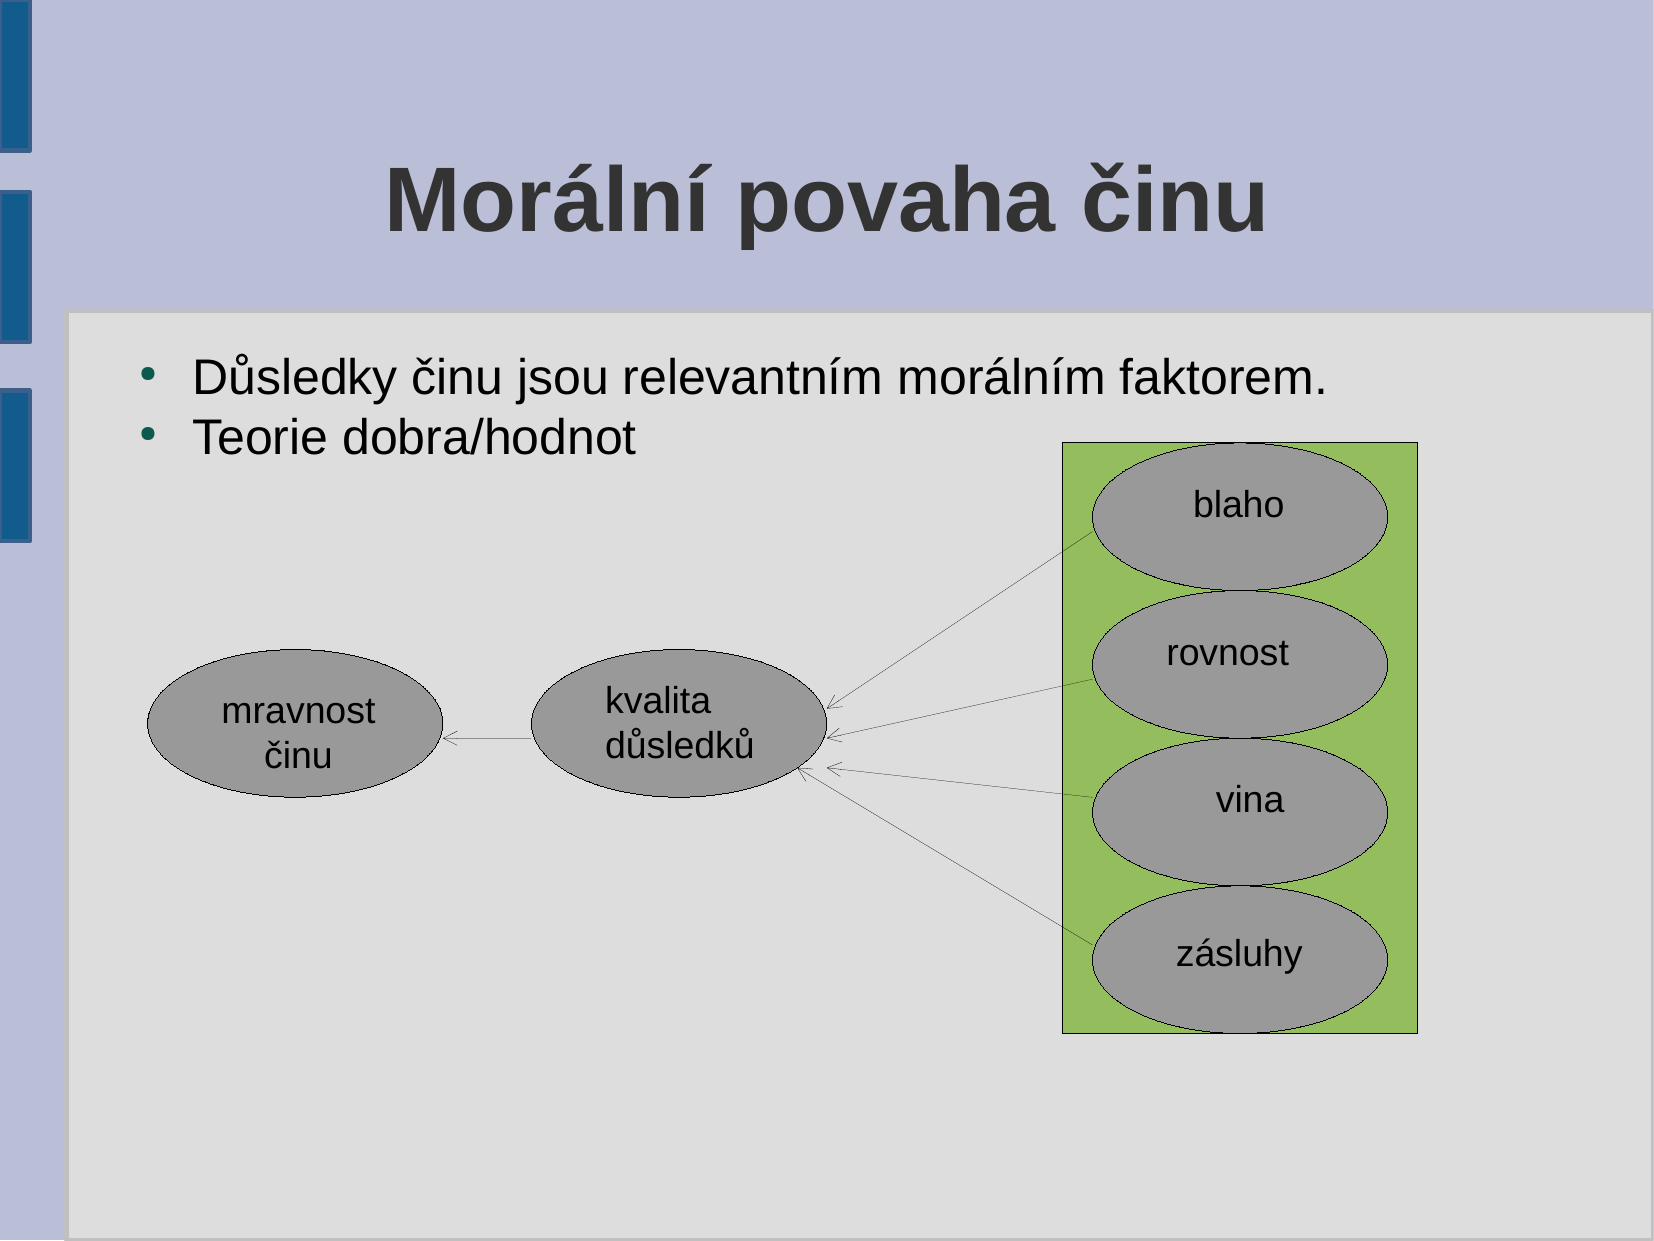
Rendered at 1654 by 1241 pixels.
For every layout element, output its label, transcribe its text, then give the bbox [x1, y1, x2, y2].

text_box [147, 442, 1418, 1034]
list Důsledky činu jsou relevantním morálním faktorem. Teorie dobra/hodnot [121, 344, 1534, 1112]
title Morální povaha činu [121, 98, 1534, 291]
